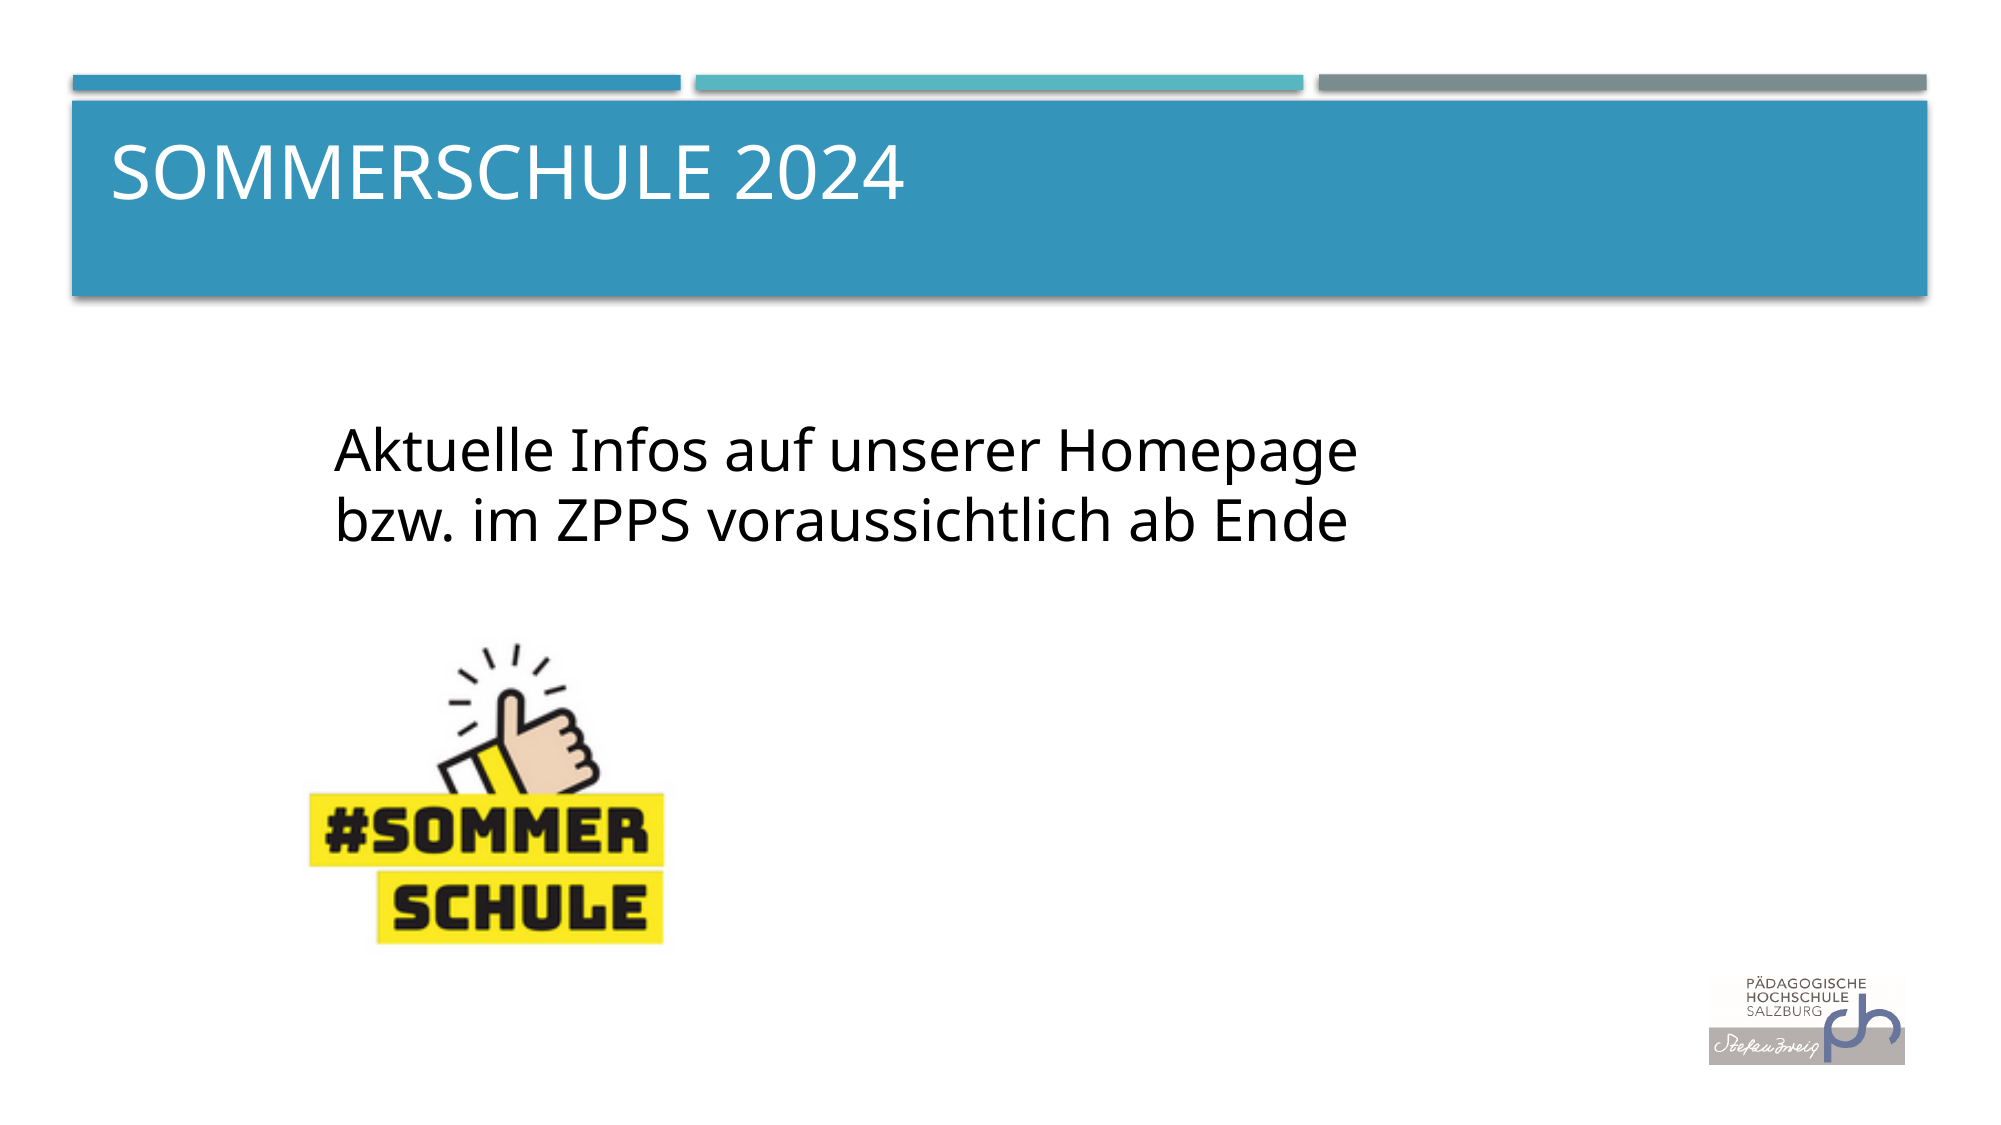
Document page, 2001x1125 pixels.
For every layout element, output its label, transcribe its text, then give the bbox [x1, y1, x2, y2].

title Sommerschule 2024 [95, 101, 1905, 229]
picture [246, 561, 777, 1040]
picture [1709, 976, 1905, 1065]
text_box Aktuelle Infos auf unserer Homepage bzw. im ZPPS voraussichtlich ab Ende Februar 2024 [319, 406, 1435, 631]
